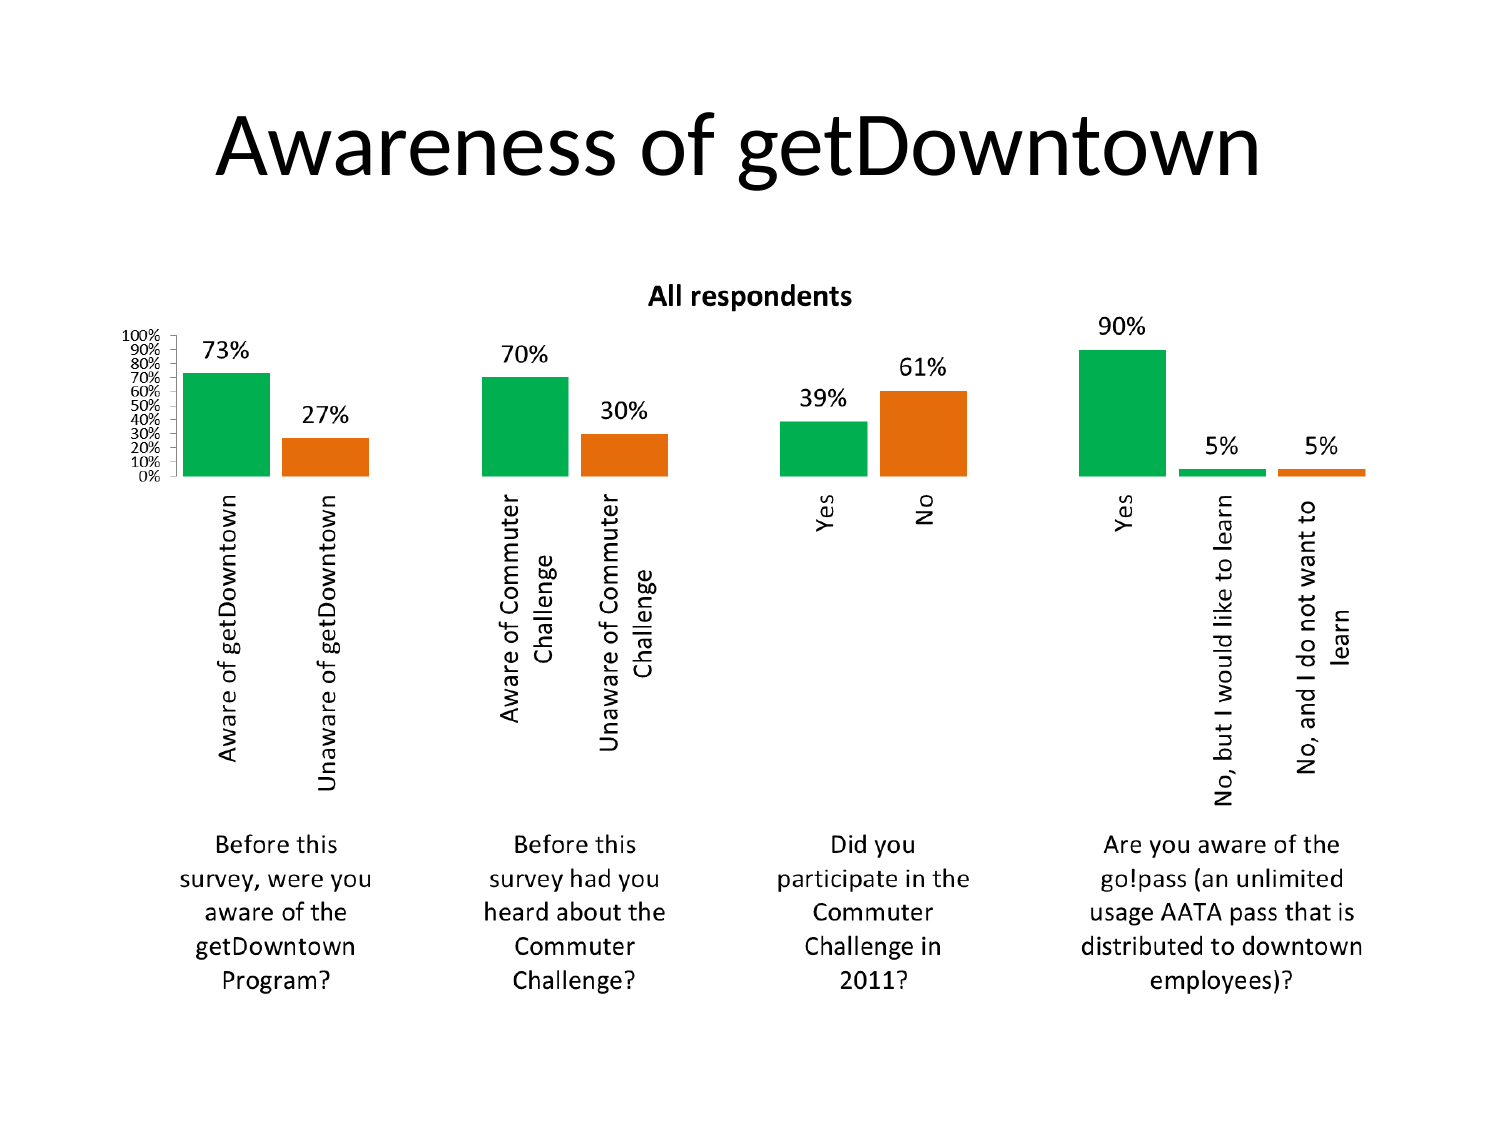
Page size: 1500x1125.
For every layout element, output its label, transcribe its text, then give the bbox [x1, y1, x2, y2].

title Awareness of getDowntown [75, 45, 1425, 233]
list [110, 262, 1390, 1006]
